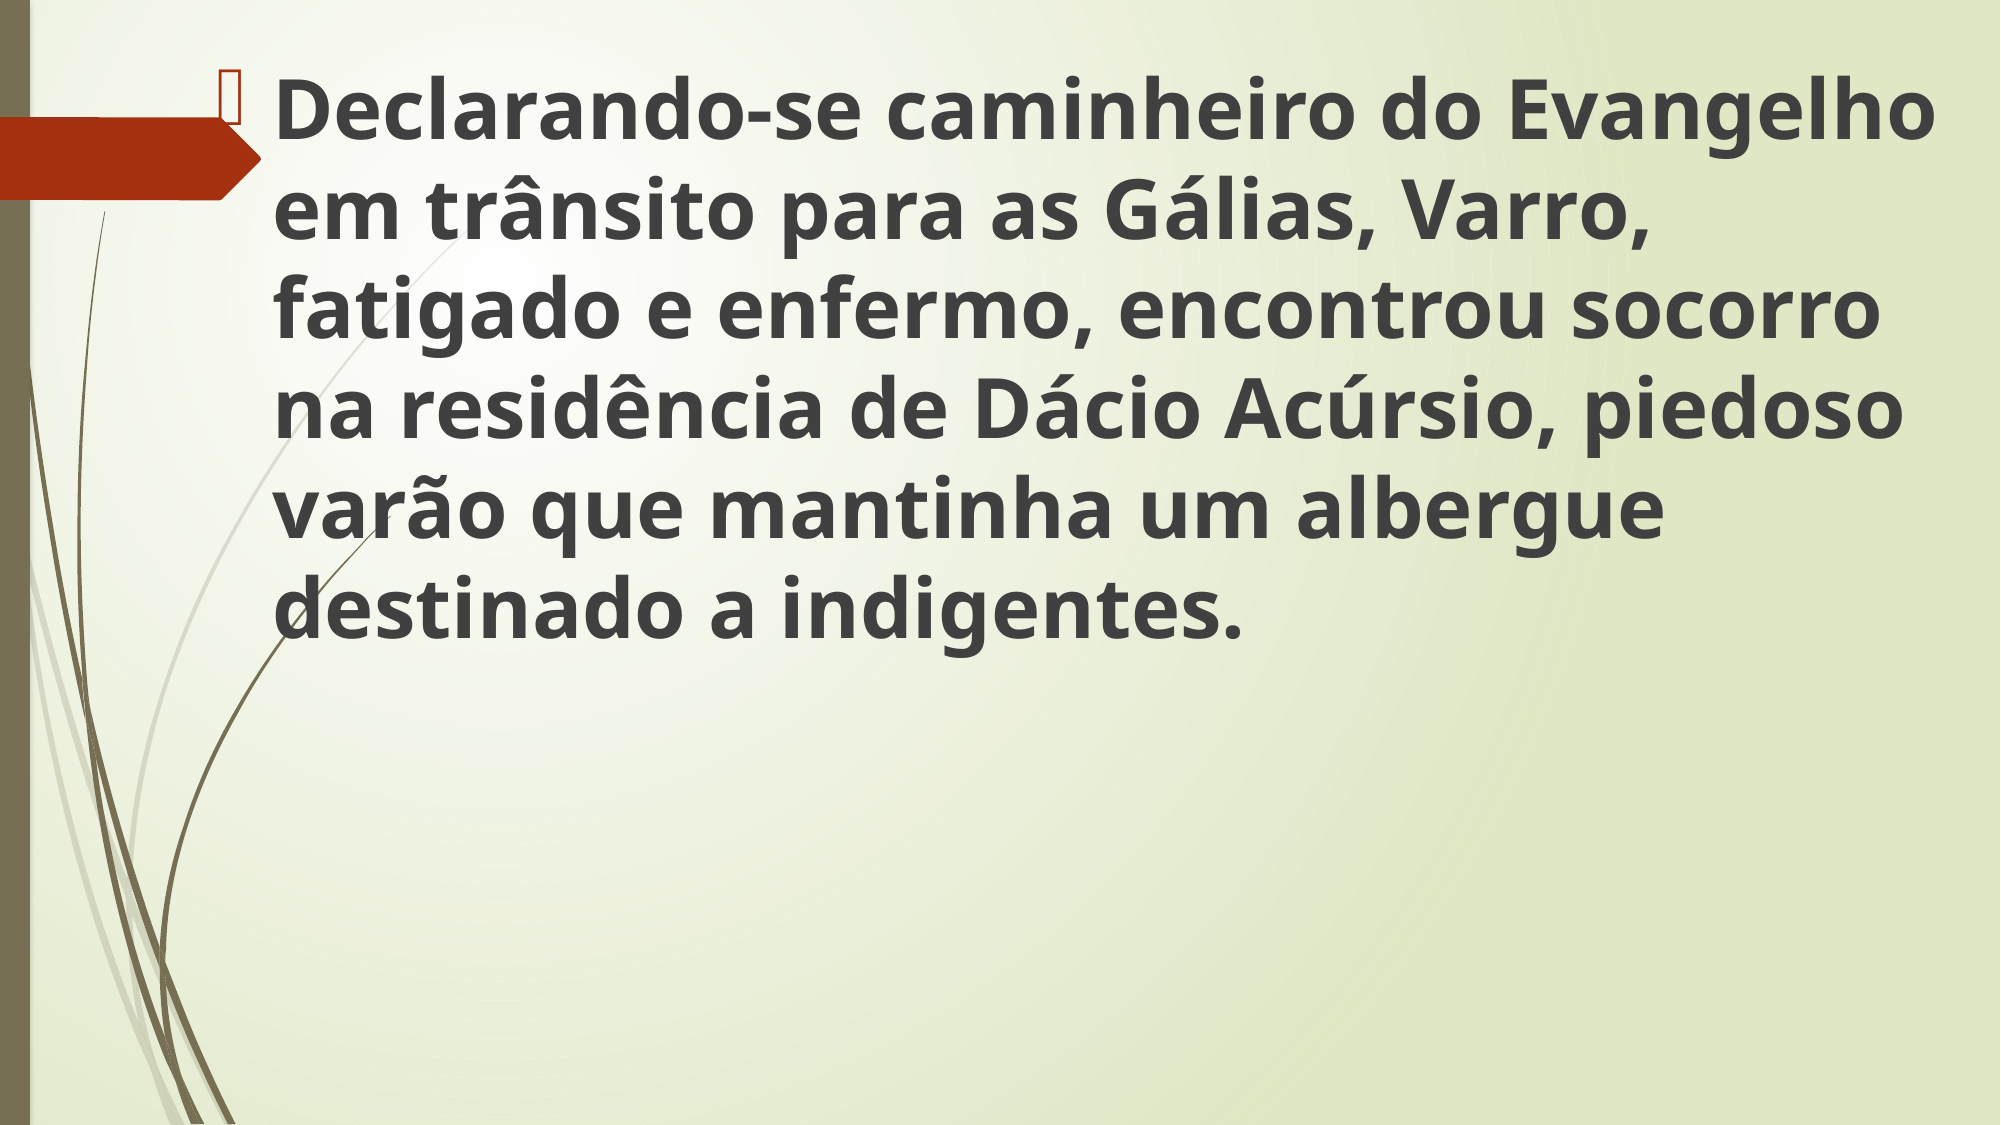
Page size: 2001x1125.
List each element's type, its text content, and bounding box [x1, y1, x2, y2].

list Declarando-se caminheiro do Evangelho em trânsito para as Gálias, Varro, fatigado e enfermo, encontrou socorro na residência de Dácio Acúrsio, piedoso varão que mantinha um albergue destinado a indigentes. [201, 0, 2000, 1125]
